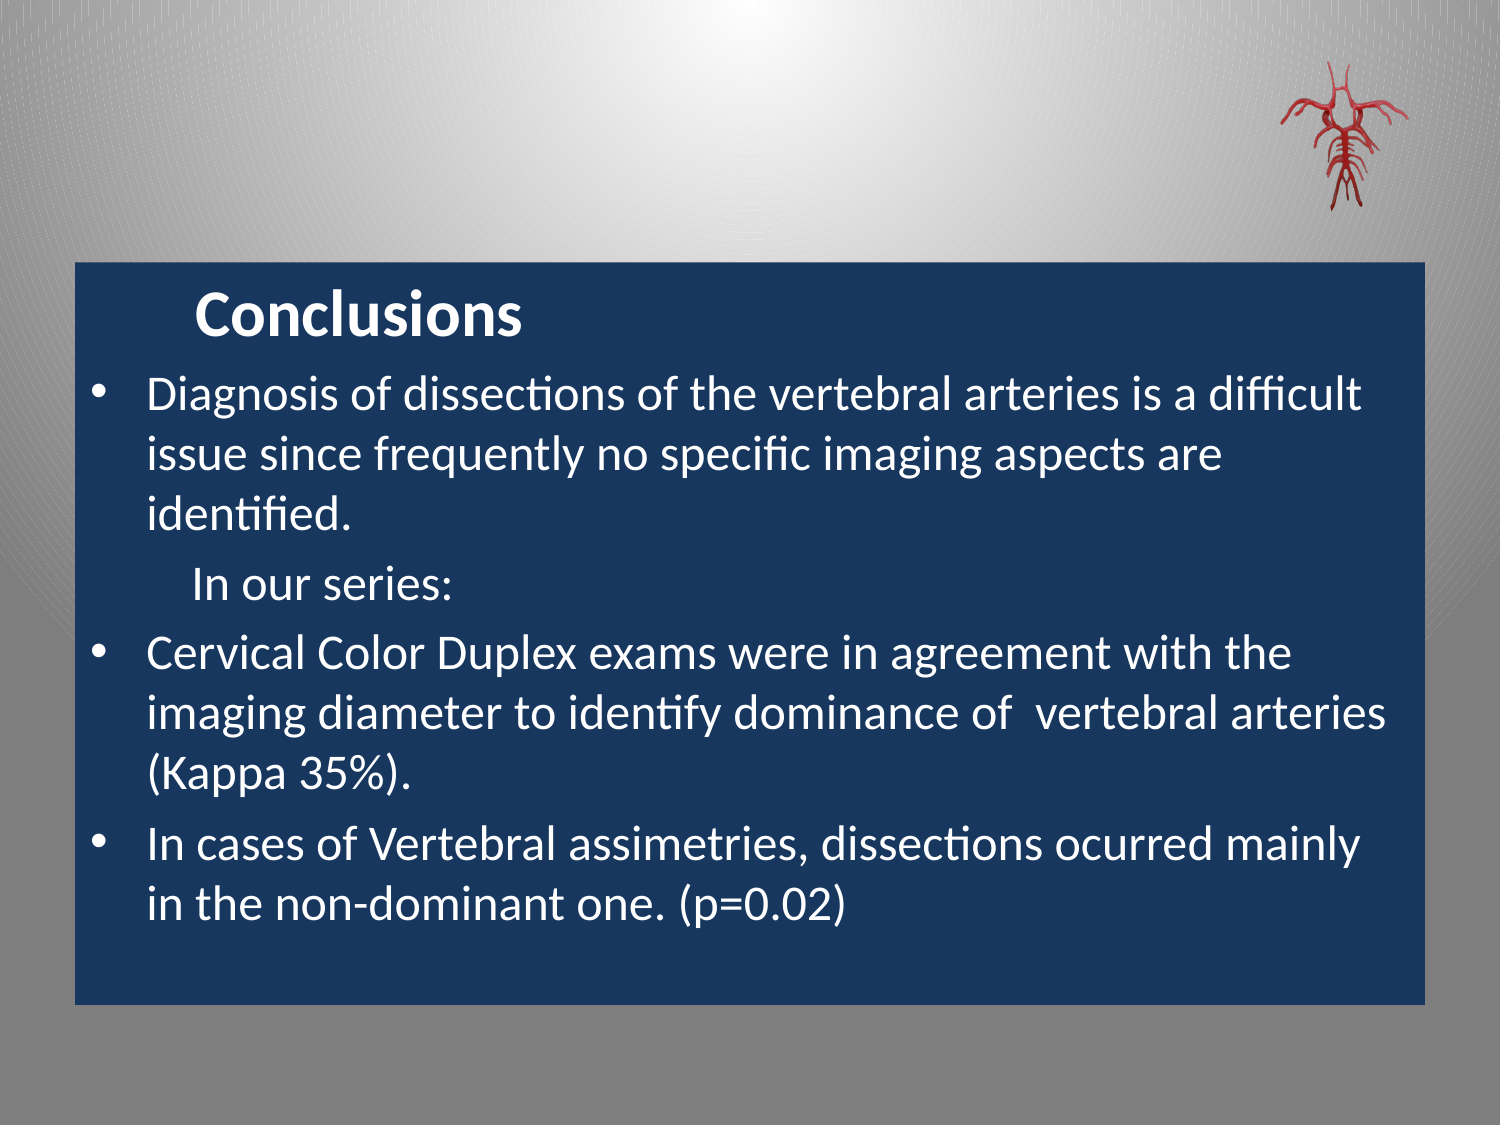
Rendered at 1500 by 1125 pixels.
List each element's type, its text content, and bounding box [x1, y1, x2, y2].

list Conclusions Diagnosis of dissections of the vertebral arteries is a difficult issue since frequently no specific imaging aspects are identified. In our series: Cervical Color Duplex exams were in agreement with the imaging diameter to identify dominance of vertebral arteries (Kappa 35%). In cases of Vertebral assimetries, dissections ocurred mainly in the non-dominant one. (p=0.02) [75, 262, 1425, 1005]
picture [1269, 54, 1419, 230]
